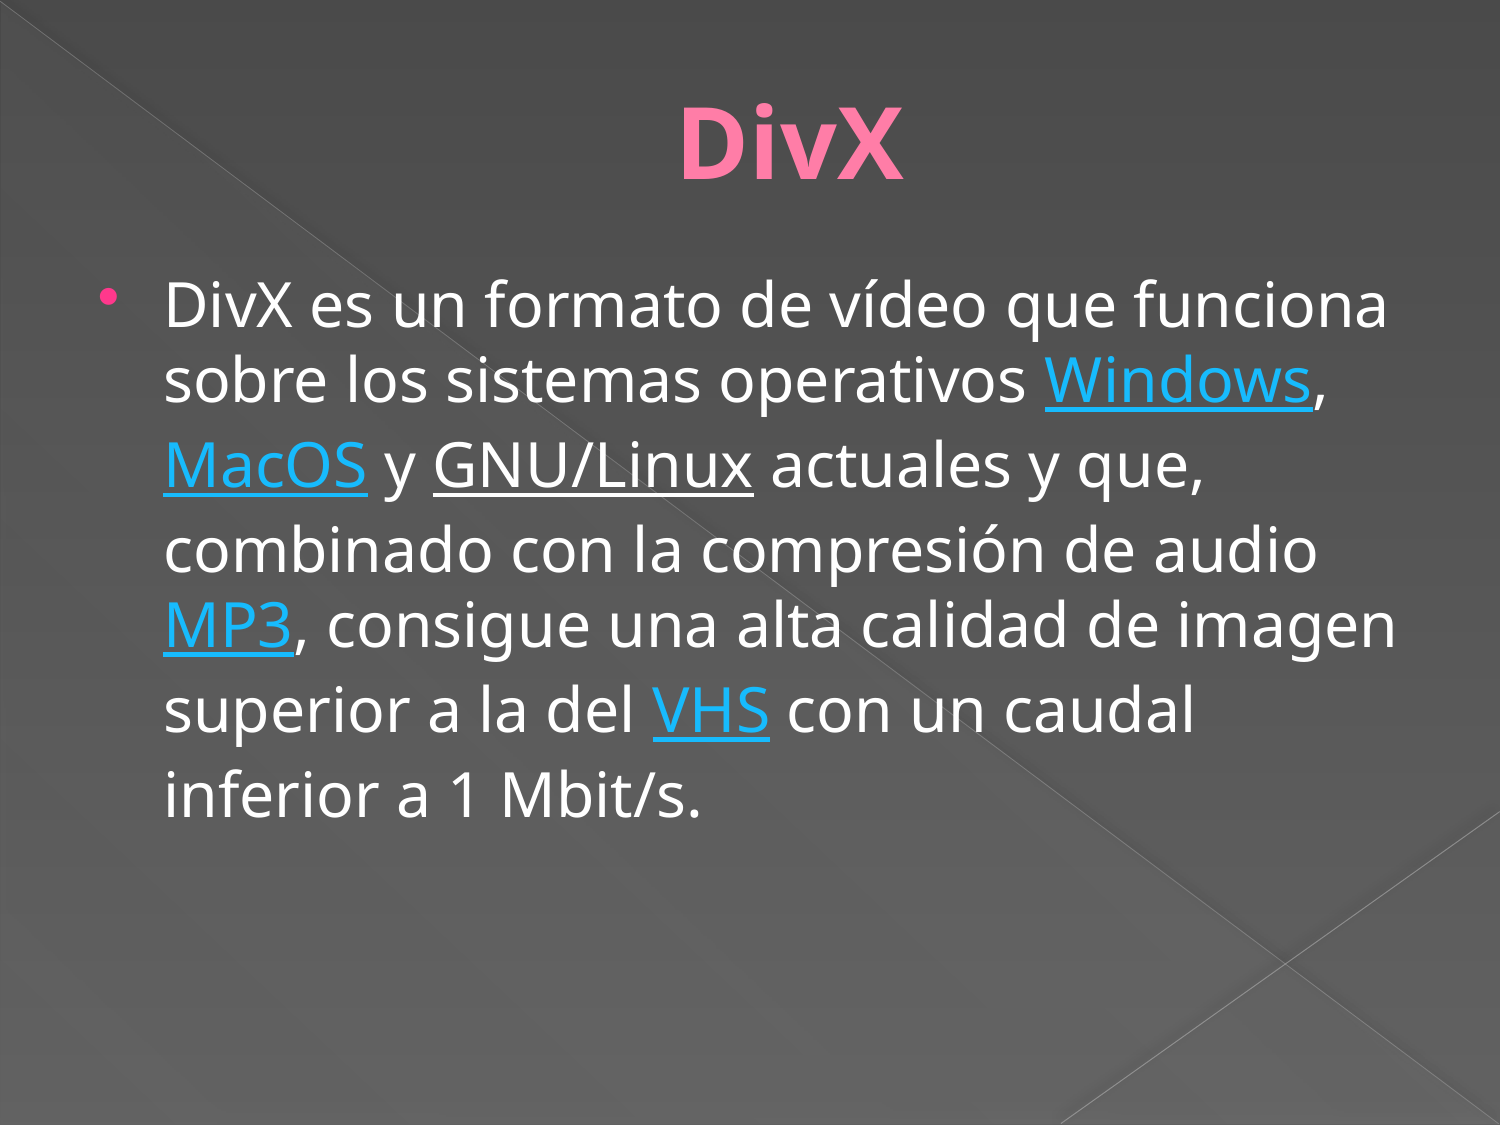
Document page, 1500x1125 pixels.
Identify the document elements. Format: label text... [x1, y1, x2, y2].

title DivX [75, 43, 1425, 235]
list DivX es un formato de vídeo que funciona sobre los sistemas operativos Windows, MacOS y GNU/Linux actuales y que, combinado con la compresión de audio MP3, consigue una alta calidad de imagen superior a la del VHS con un caudal inferior a 1 Mbit/s. [75, 257, 1425, 1059]
